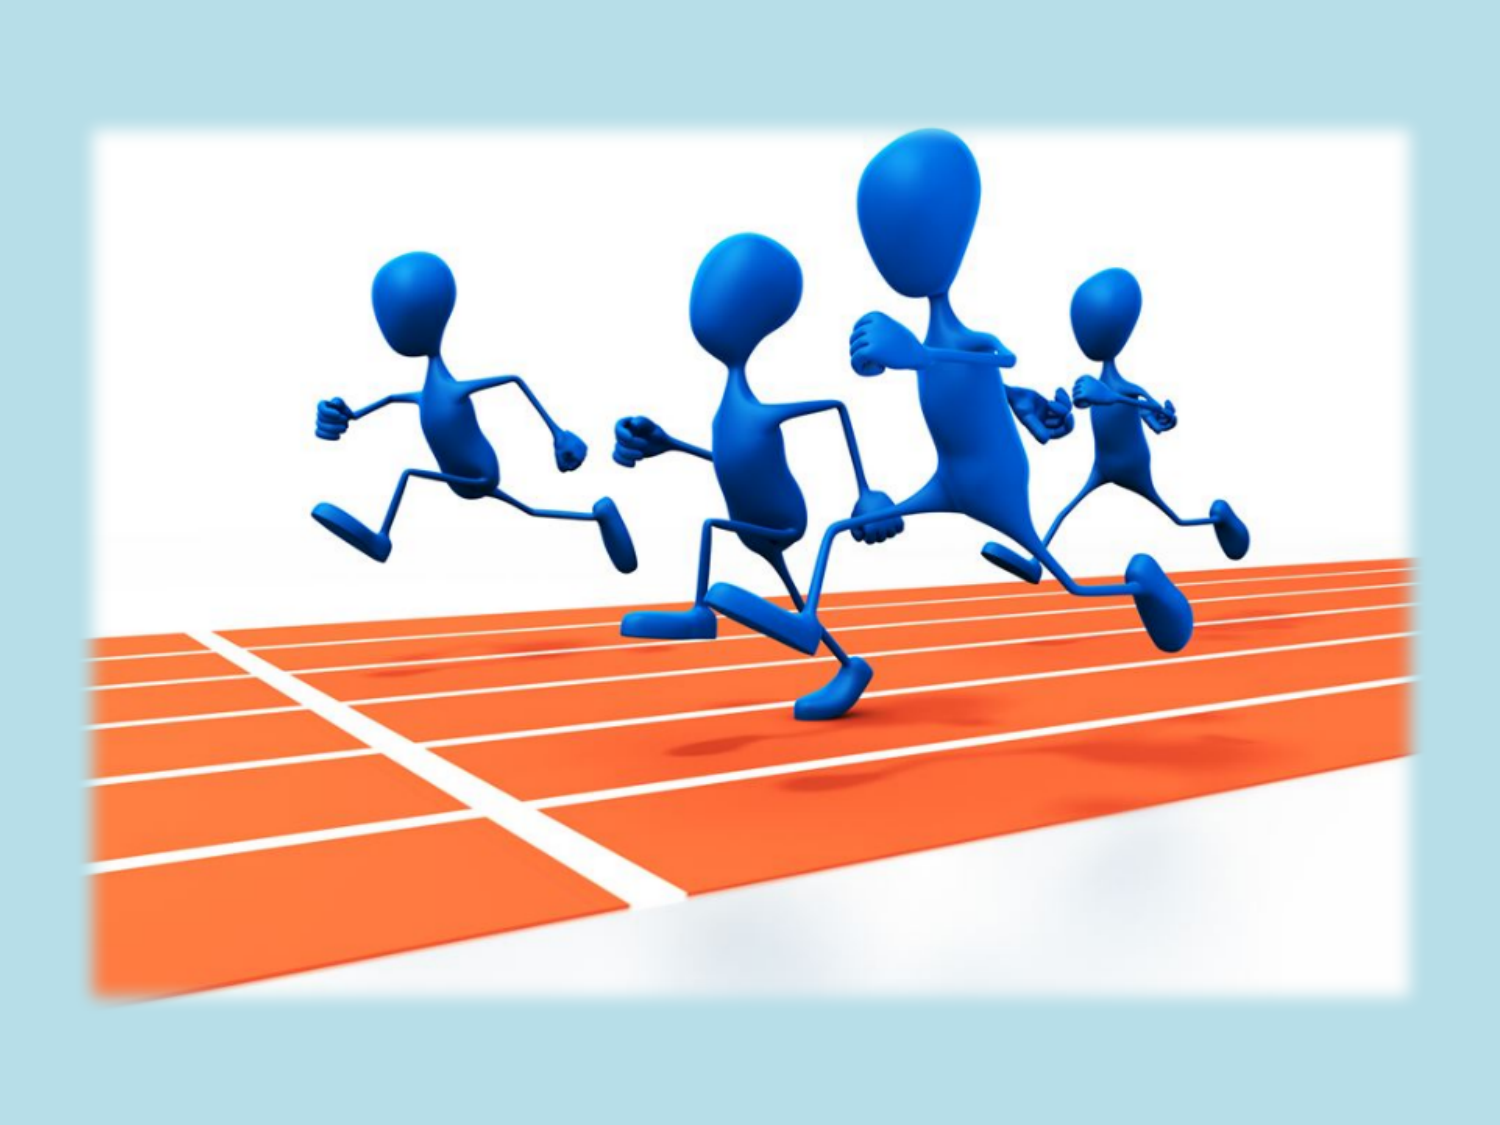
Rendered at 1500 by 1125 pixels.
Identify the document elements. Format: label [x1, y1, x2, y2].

list [76, 113, 1427, 1014]
